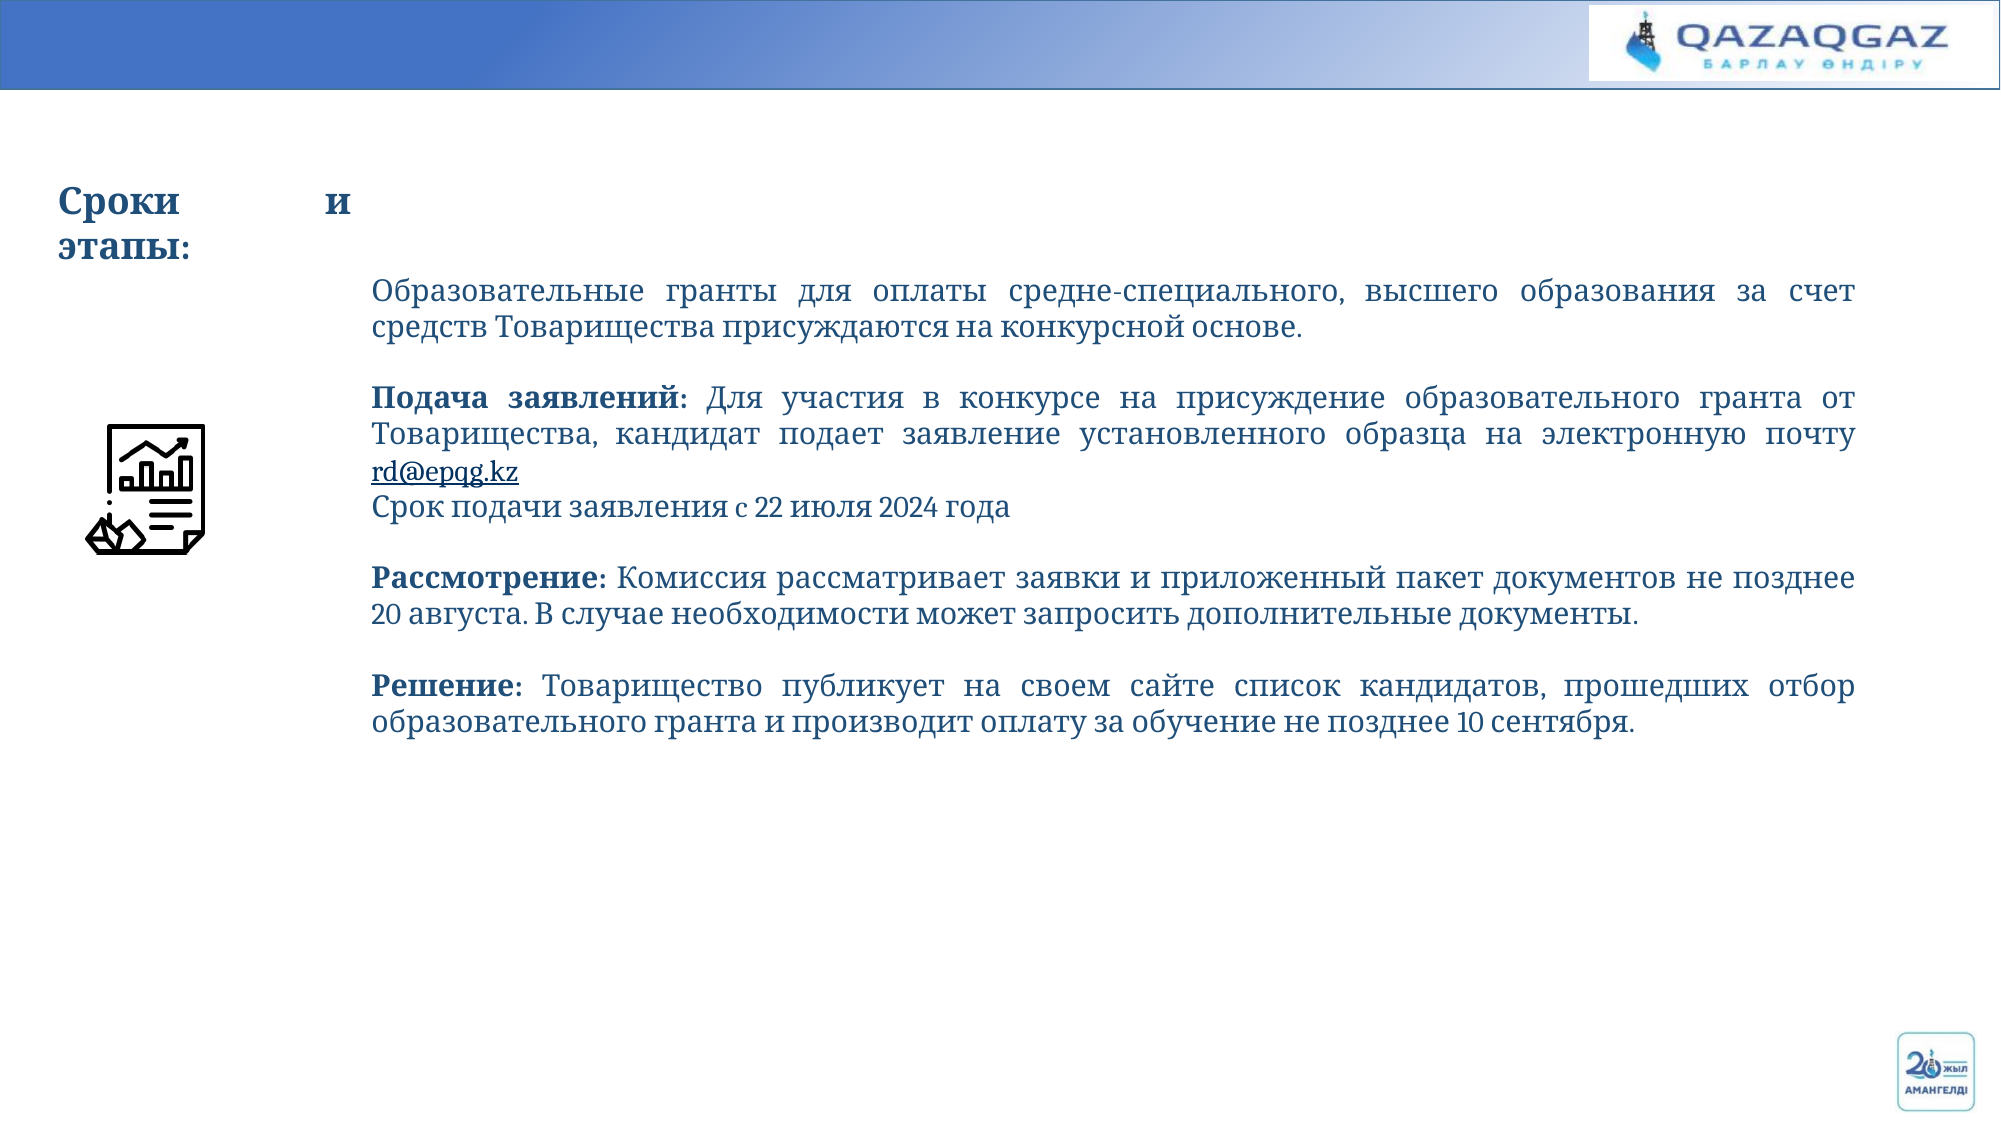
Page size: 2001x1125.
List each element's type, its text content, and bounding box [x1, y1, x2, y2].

picture [85, 424, 205, 555]
text_box Сроки и этапы: [42, 169, 366, 275]
text_box Образовательные гранты для оплаты средне-специального, высшего образования за счет средств Товарищества присуждаются на конкурсной основе. Подача заявлений: Для участия в конкурсе на присуждение образовательного гранта от Товарищества, кандидат подает заявление установленного образца на электронную почту rd@epqg.kz Срок подачи заявления c 22 июля 2024 года Рассмотрение: Комиссия рассматривает заявки и приложенный пакет документов не позднее 20 августа. В случае необходимости может запросить дополнительные документы. Решение: Товарищество публикует на своем сайте список кандидатов, прошедших отбор образовательного гранта и производит оплату за обучение не позднее 10 сентября. [288, 263, 1871, 746]
text_box [203, 0, 1797, 81]
picture [1895, 1031, 1977, 1113]
picture [1797, 5, 1993, 81]
